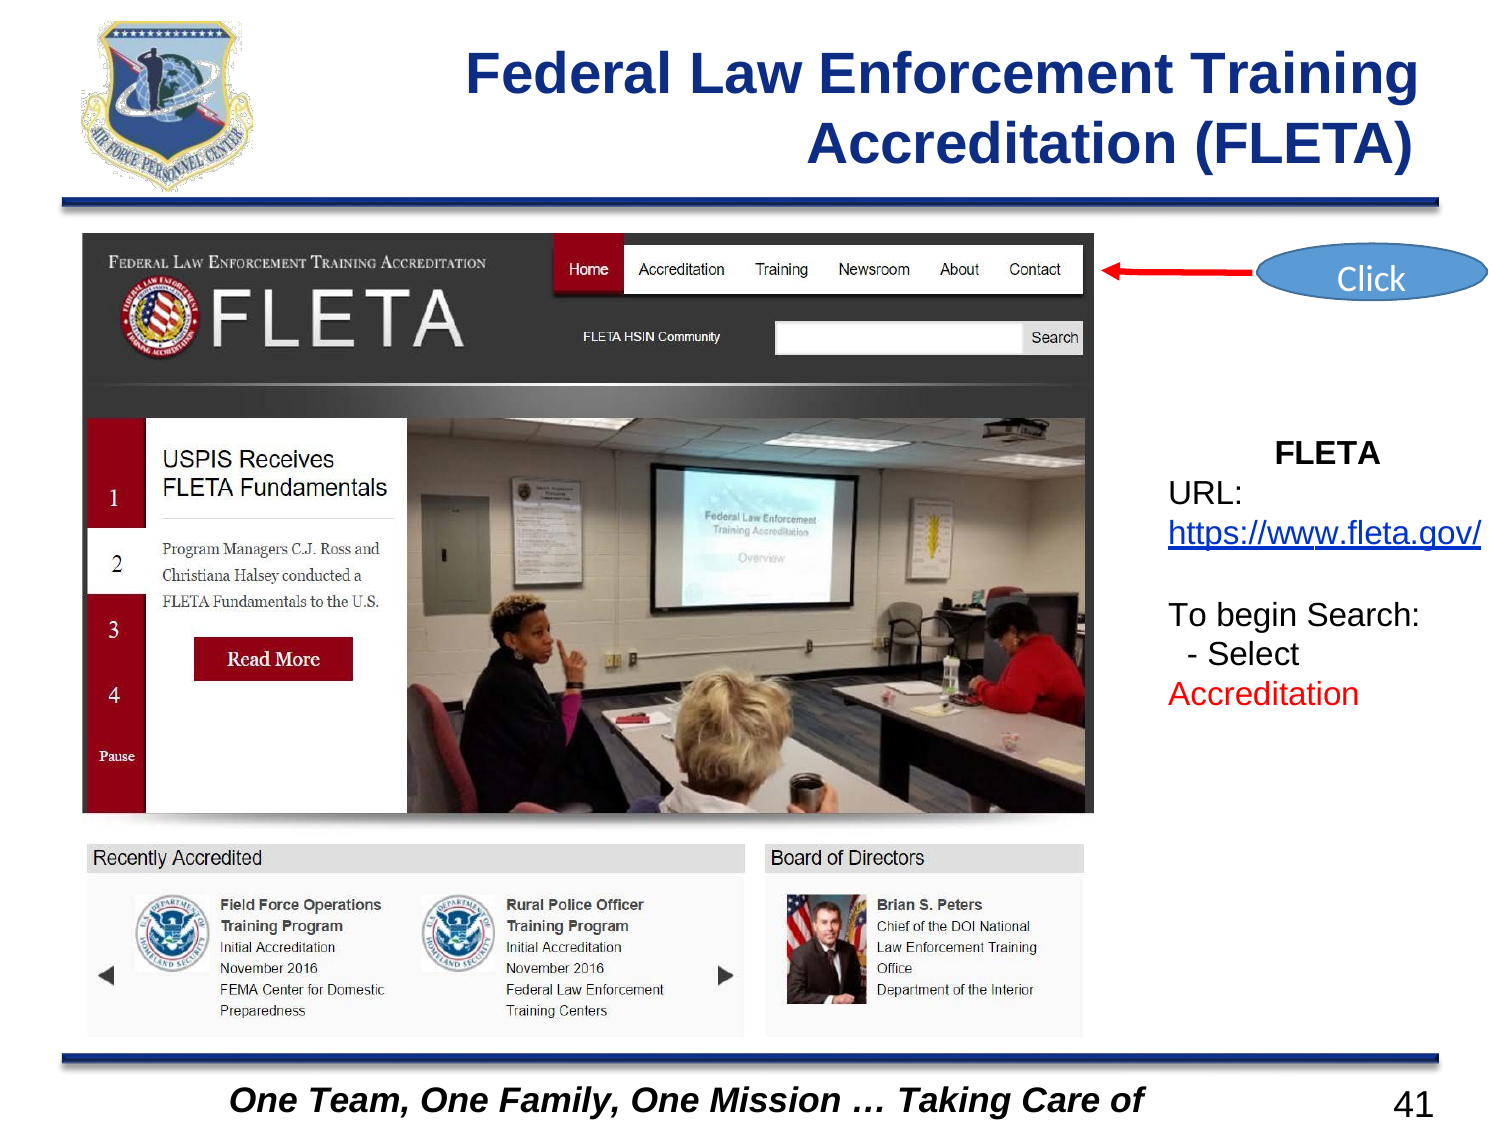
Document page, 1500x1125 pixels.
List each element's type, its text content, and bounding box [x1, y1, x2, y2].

picture [81, 21, 254, 35]
title Federal Law Enforcement Training Accreditation (FLETA) [47, 35, 1453, 224]
text_box [1256, 243, 1488, 299]
text_box FLETA URL: https://www.fleta.gov/ To begin Search: - Select Accreditation [1166, 431, 1485, 713]
text_box Click [1334, 254, 1409, 300]
text_box [82, 233, 1094, 1037]
text_box [1101, 262, 1121, 281]
footer One Team, One Family, One Mission … Taking Care of Airmen [226, 1076, 1273, 1125]
picture [53, 1050, 1452, 1079]
slide_number 41 [1389, 1080, 1440, 1125]
